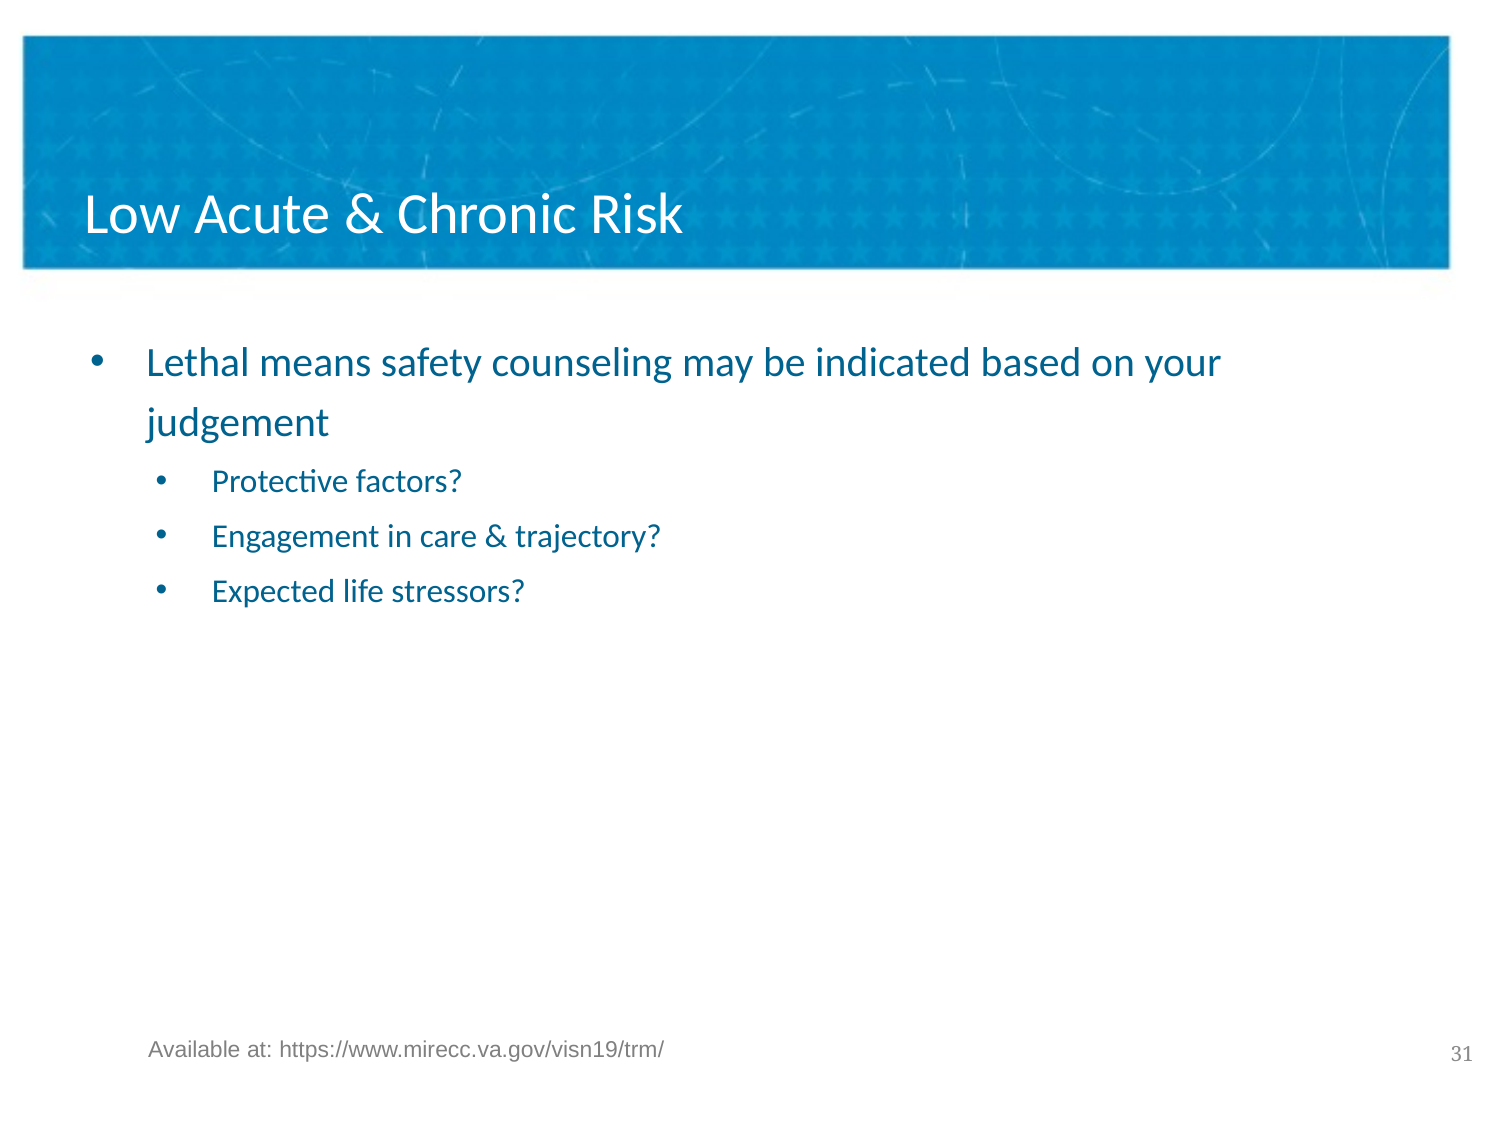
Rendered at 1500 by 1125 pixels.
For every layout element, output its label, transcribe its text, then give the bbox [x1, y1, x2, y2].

text_box Available at: https://www.mirecc.va.gov/visn19/trm/ [133, 1027, 1272, 1070]
text_box Low Acute & Chronic Risk [69, 165, 1393, 256]
picture [0, 0, 1489, 1125]
slide_number 30 [1408, 1025, 1489, 1086]
list Lethal means safety counseling may be indicated based on your judgement Protective factors? Engagement in care & trajectory? Expected life stressors? [74, 317, 1426, 1006]
